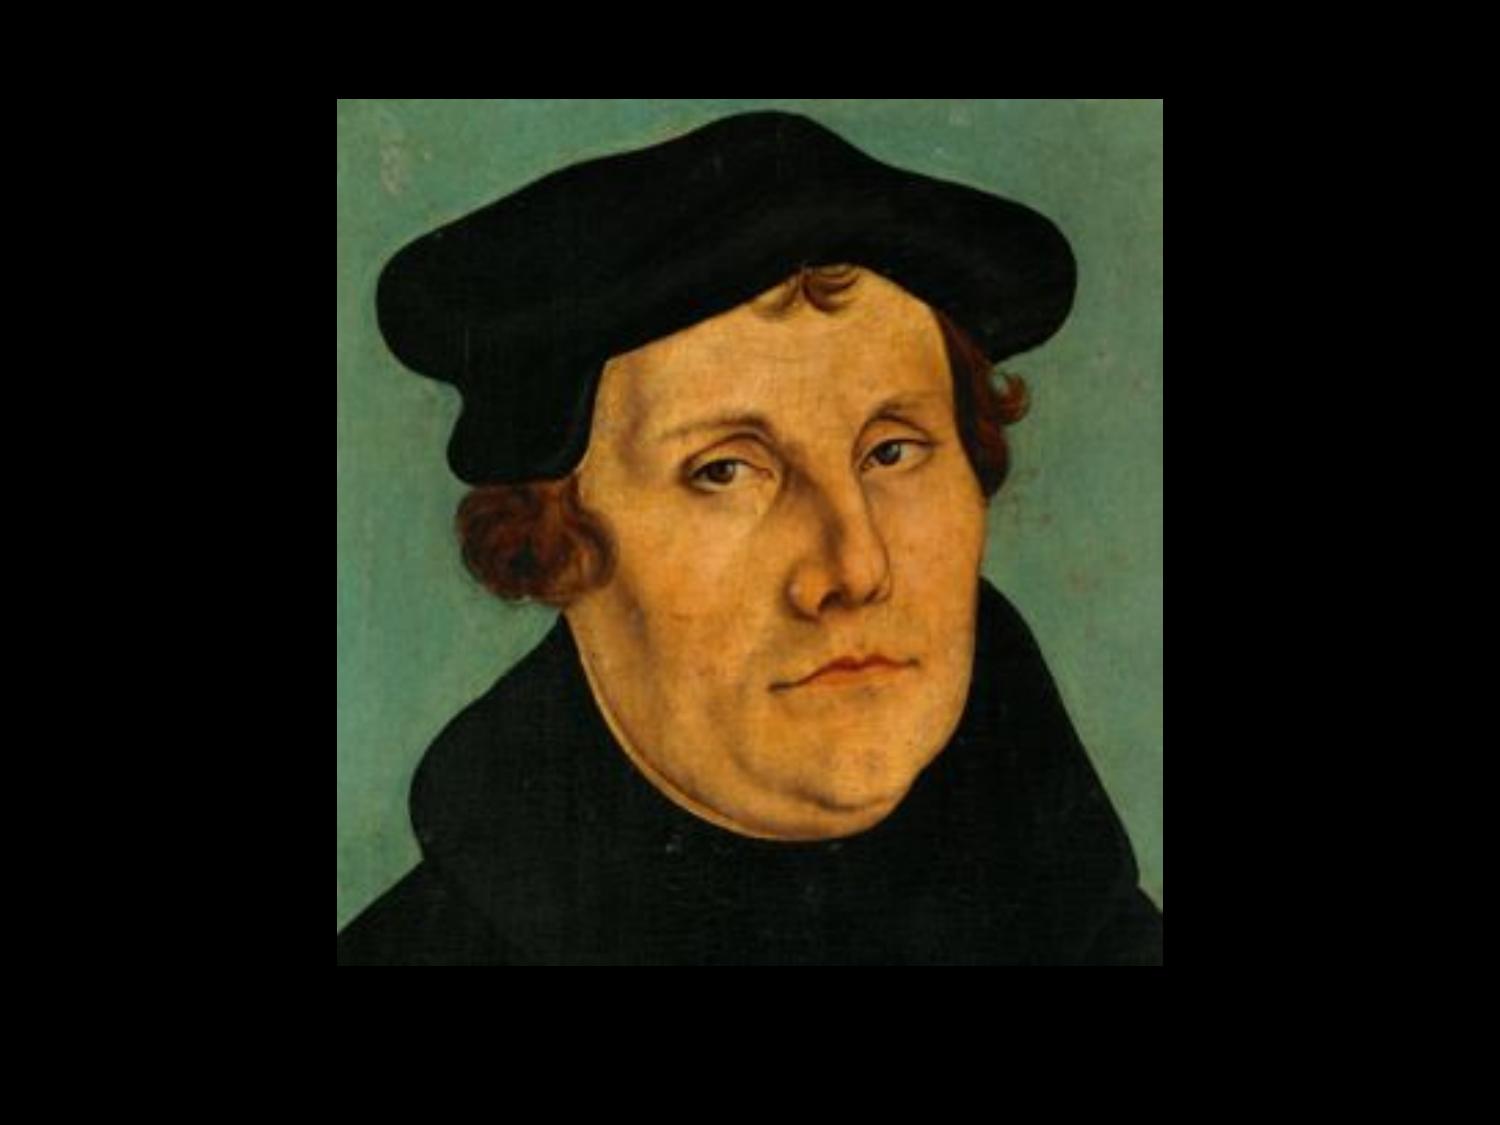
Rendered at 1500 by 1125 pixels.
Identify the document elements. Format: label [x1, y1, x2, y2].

list [0, 99, 1500, 966]
